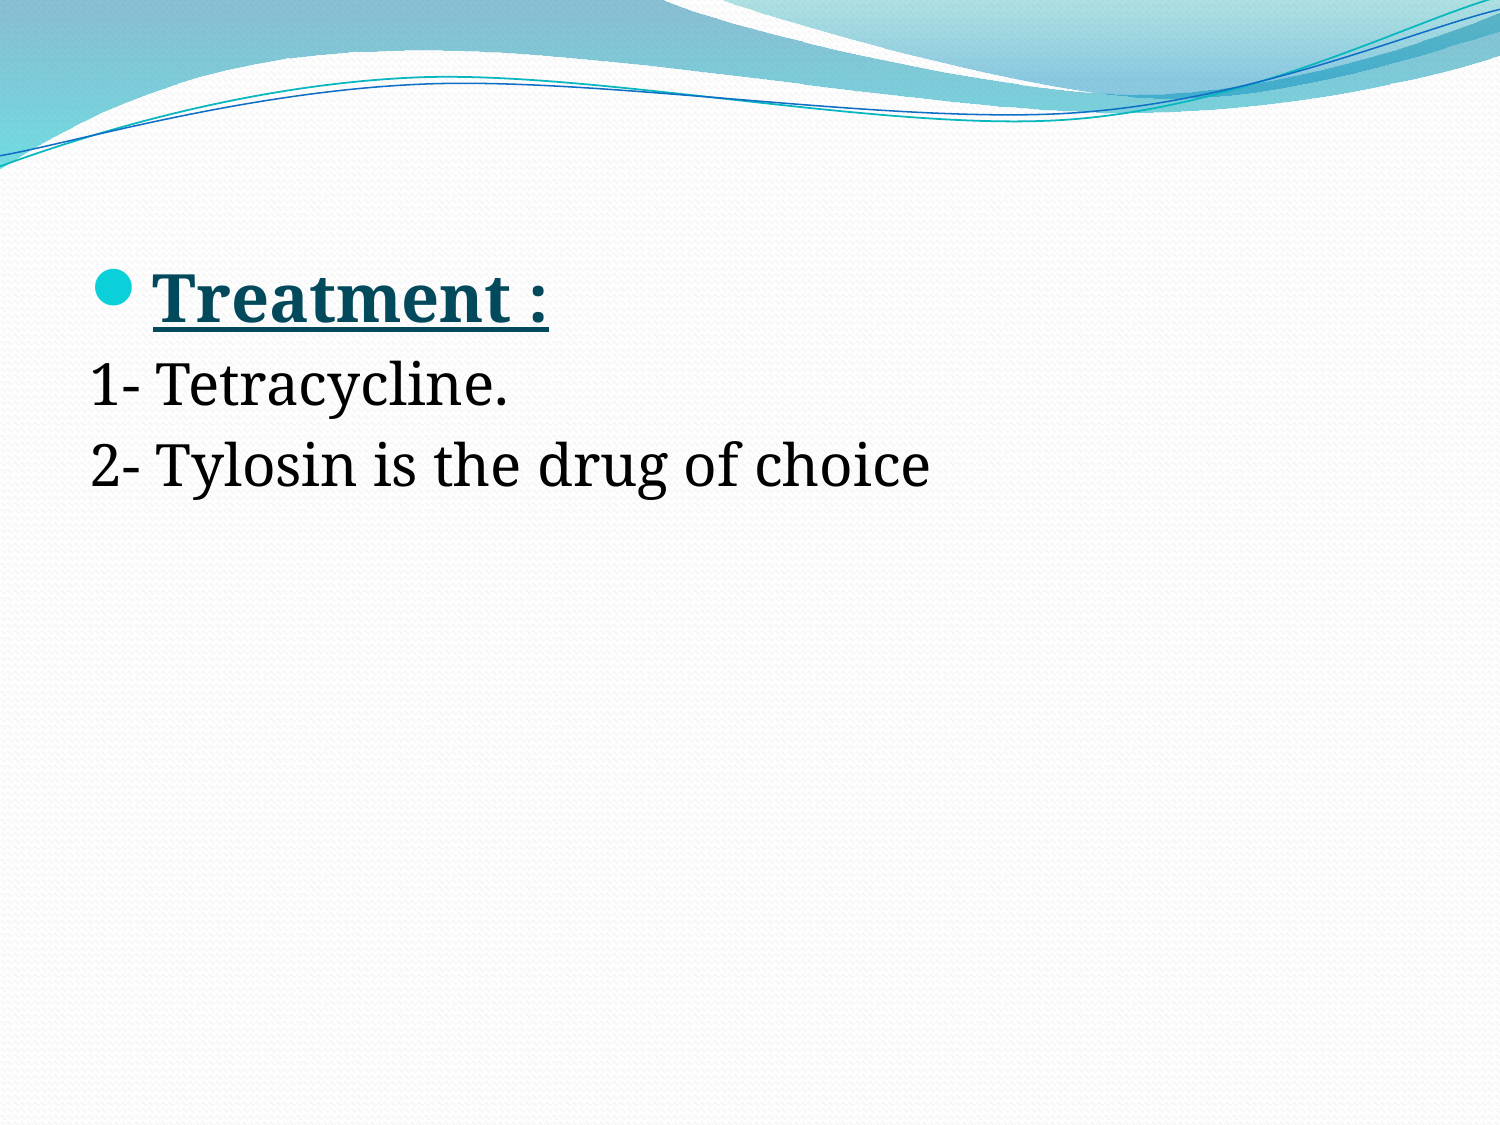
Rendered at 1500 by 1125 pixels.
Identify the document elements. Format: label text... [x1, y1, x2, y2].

list Treatment : 1- Tetracycline. 2- Tylosin is the drug of choice [75, 93, 1313, 1125]
